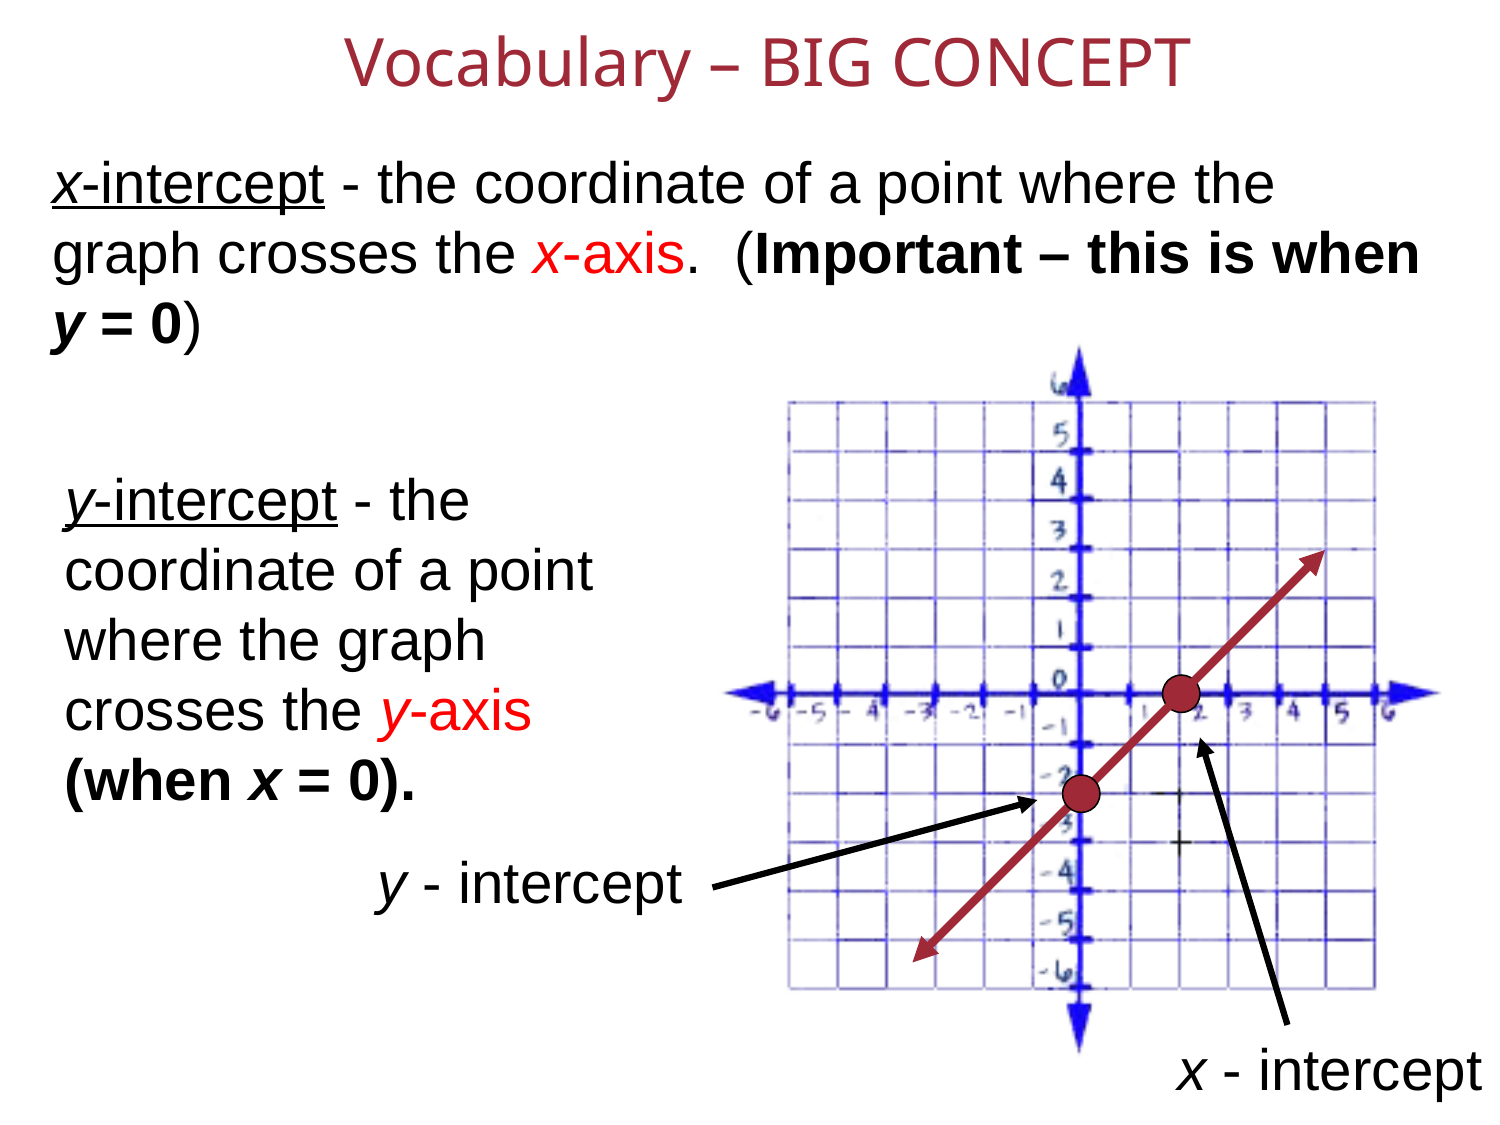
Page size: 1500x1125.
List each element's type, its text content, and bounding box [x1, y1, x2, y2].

picture [699, 337, 1451, 1067]
text_box y-intercept - the coordinate of a point where the graph crosses the y-axis (when x = 0). [49, 454, 663, 820]
text_box x-intercept - the coordinate of a point where the graph crosses the x-axis. (Important – this is when y = 0) [37, 137, 1450, 363]
text_box Vocabulary – BIG CONCEPT [287, 12, 1250, 108]
text_box x - intercept [1162, 1025, 1500, 1110]
text_box y - intercept [362, 837, 694, 923]
